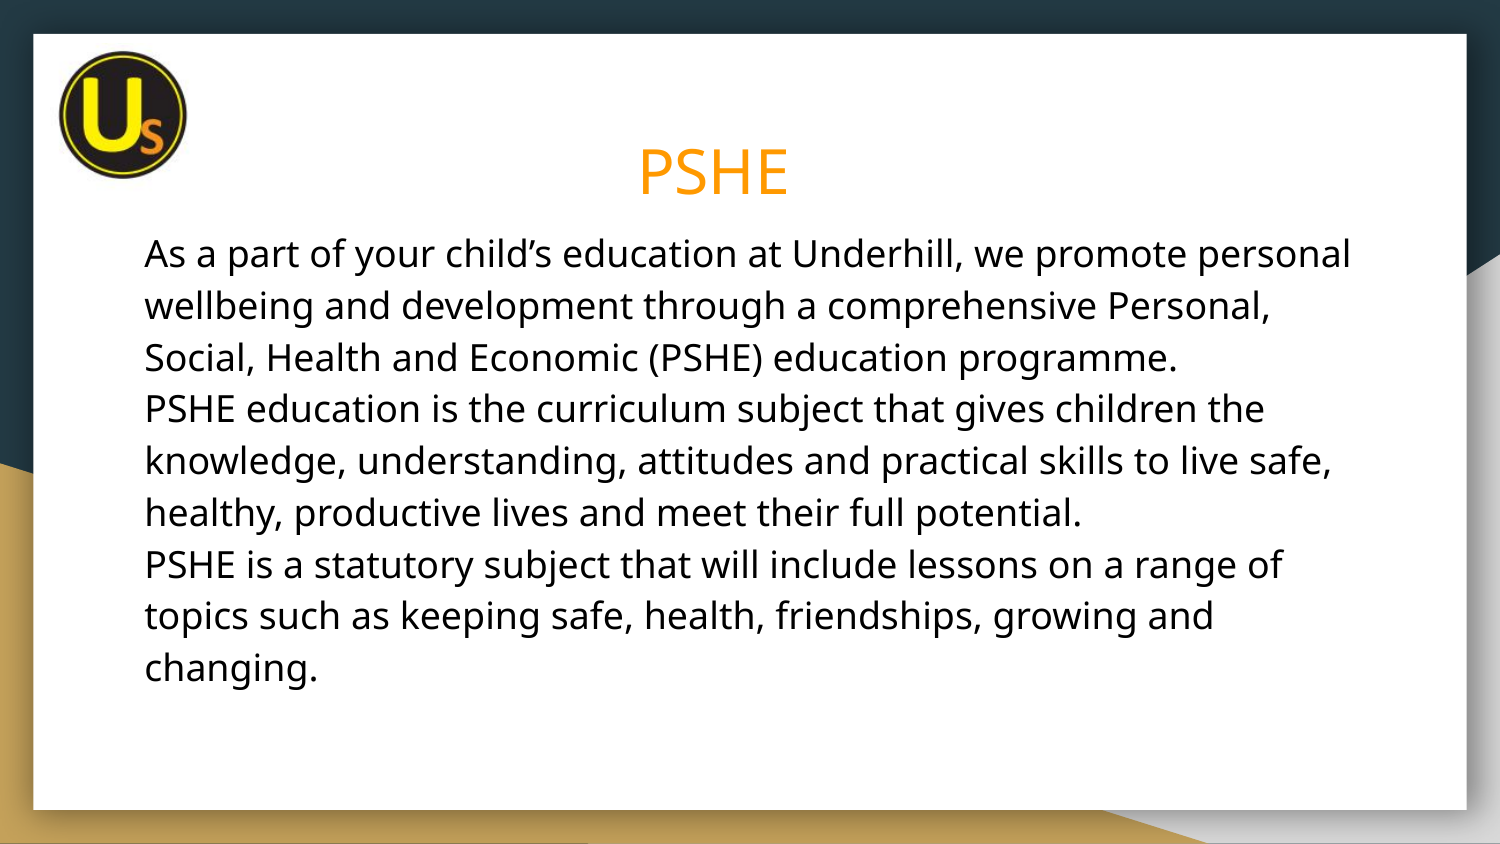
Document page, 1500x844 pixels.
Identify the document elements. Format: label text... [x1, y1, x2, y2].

picture [41, 43, 198, 195]
title PSHE [622, 117, 866, 208]
text_box As a part of your child’s education at Underhill, we promote personal wellbeing and development through a comprehensive Personal, Social, Health and Economic (PSHE) education programme. PSHE education is the curriculum subject that gives children the knowledge, understanding, attitudes and practical skills to live safe, healthy, productive lives and meet their full potential. PSHE is a statutory subject that will include lessons on a range of topics such as keeping safe, health, friendships, growing and changing. [129, 208, 1397, 704]
